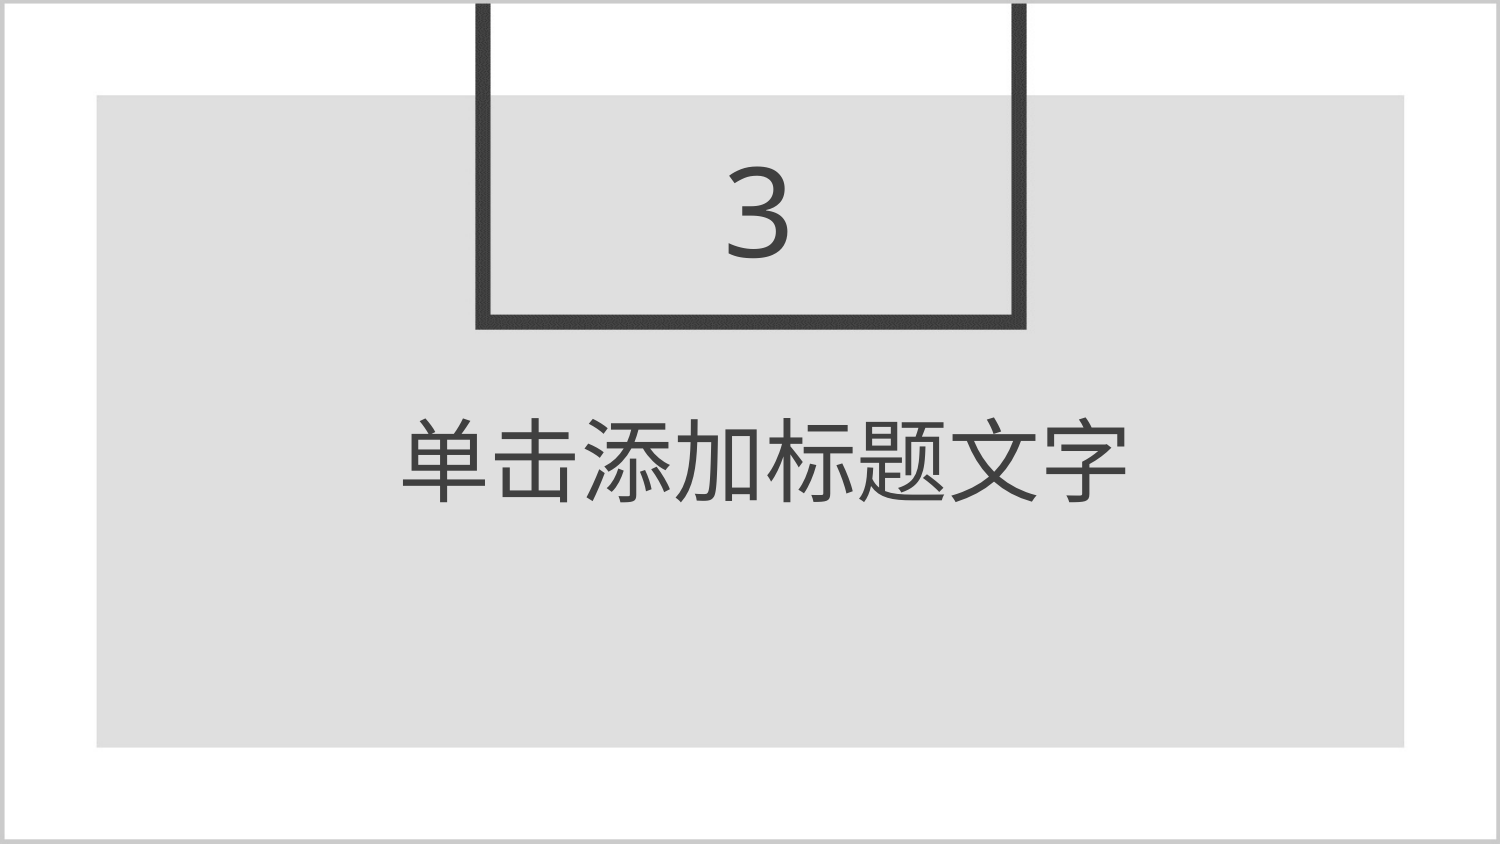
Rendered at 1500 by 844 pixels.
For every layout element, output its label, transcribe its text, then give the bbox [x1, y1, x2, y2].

picture [0, 0, 1500, 844]
text_box 3 [712, 126, 807, 288]
text_box 单击添加标题文字 [386, 398, 1144, 520]
